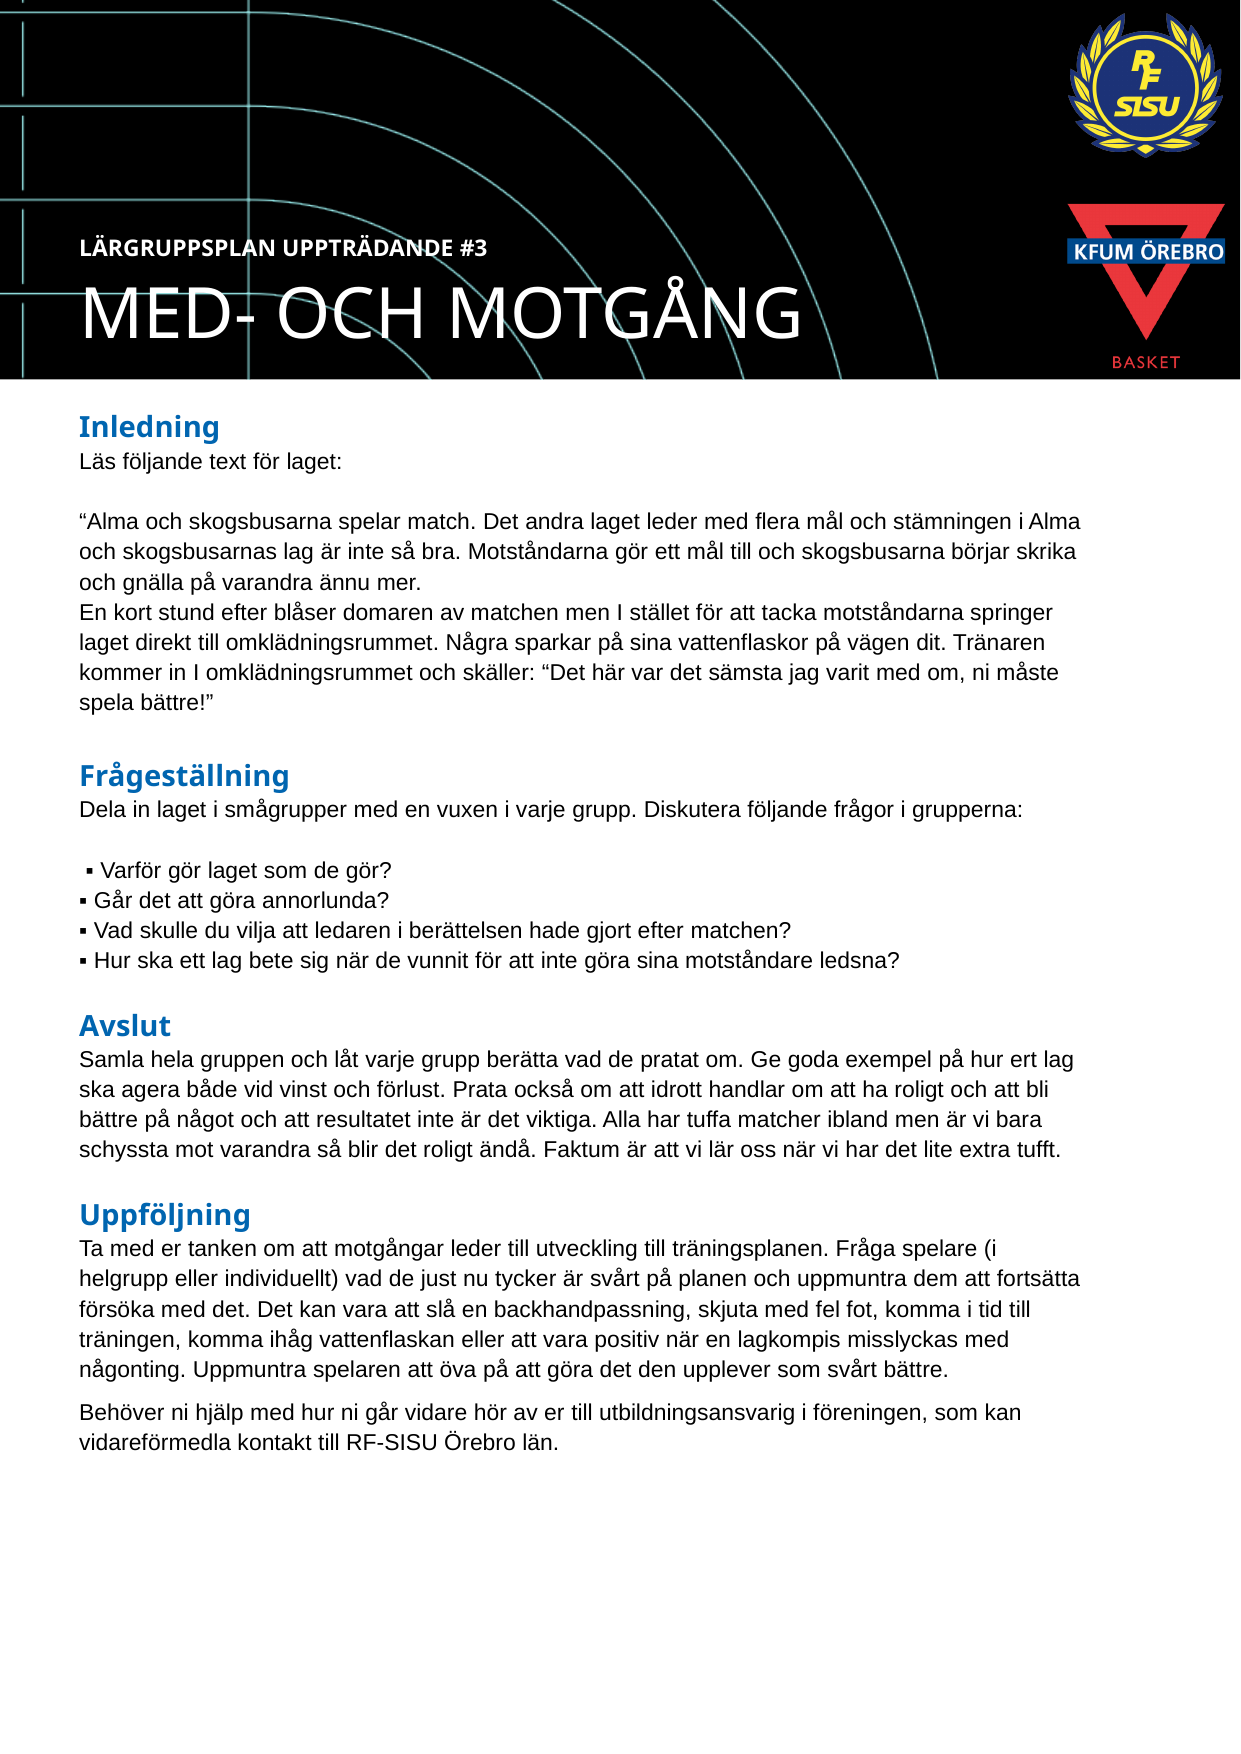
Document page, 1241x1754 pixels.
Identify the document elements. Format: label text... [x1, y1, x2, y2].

list Inledning Läs följande text för laget: “Alma och skogsbusarna spelar match. Det andra laget leder med flera mål och stämningen i Alma och skogsbusarnas lag är inte så bra. Motståndarna gör ett mål till och skogsbusarna börjar skrika och gnälla på varandra ännu mer. En kort stund efter blåser domaren av matchen men I stället för att tacka motståndarna springer laget direkt till omklädningsrummet. Några sparkar på sina vattenflaskor på vägen dit. Tränaren kommer in I omklädningsrummet och skäller: “Det här var det sämsta jag varit med om, ni måste spela bättre!” Frågeställning Dela in laget i smågrupper med en vuxen i varje grupp. Diskutera följande frågor i grupperna: ▪ Varför gör laget som de gör? ▪ Går det att göra annorlunda? ▪ Vad skulle du vilja att ledaren i berättelsen hade gjort efter matchen? ▪ Hur ska ett lag bete sig när de vunnit för att inte göra sina motståndare ledsna? Avslut Samla hela gruppen och låt varje grupp berätta vad de pratat om. Ge goda exempel på hur ert lag ska agera både vid vinst och förlust. Prata också om att idrott handlar om att ha roligt och att bli bättre på något och att resultatet inte är det viktiga. Alla har tuffa matcher ibland men är vi bara schyssta mot varandra så blir det roligt ändå. Faktum är att vi lär oss när vi har det lite extra tufft. Uppföljning Ta med er tanken om att motgångar leder till utveckling till träningsplanen. Fråga spelare (i helgrupp eller individuellt) vad de just nu tycker är svårt på planen och uppmuntra dem att fortsätta försöka med det. Det kan vara att slå en backhandpassning, skjuta med fel fot, komma i tid till träningen, komma ihåg vattenflaskan eller att vara positiv när en lagkompis misslyckas med någonting. Uppmuntra spelaren att öva på att göra det den upplever som svårt bättre. Behöver ni hjälp med hur ni går vidare hör av er till utbildningsansvarig i föreningen, som kan vidareförmedla kontakt till RF-SISU Örebro län. [79, 383, 1091, 1296]
picture [1058, 201, 1233, 376]
picture [0, 0, 1057, 380]
text_box [1060, 0, 1241, 380]
picture [1068, 12, 1223, 158]
